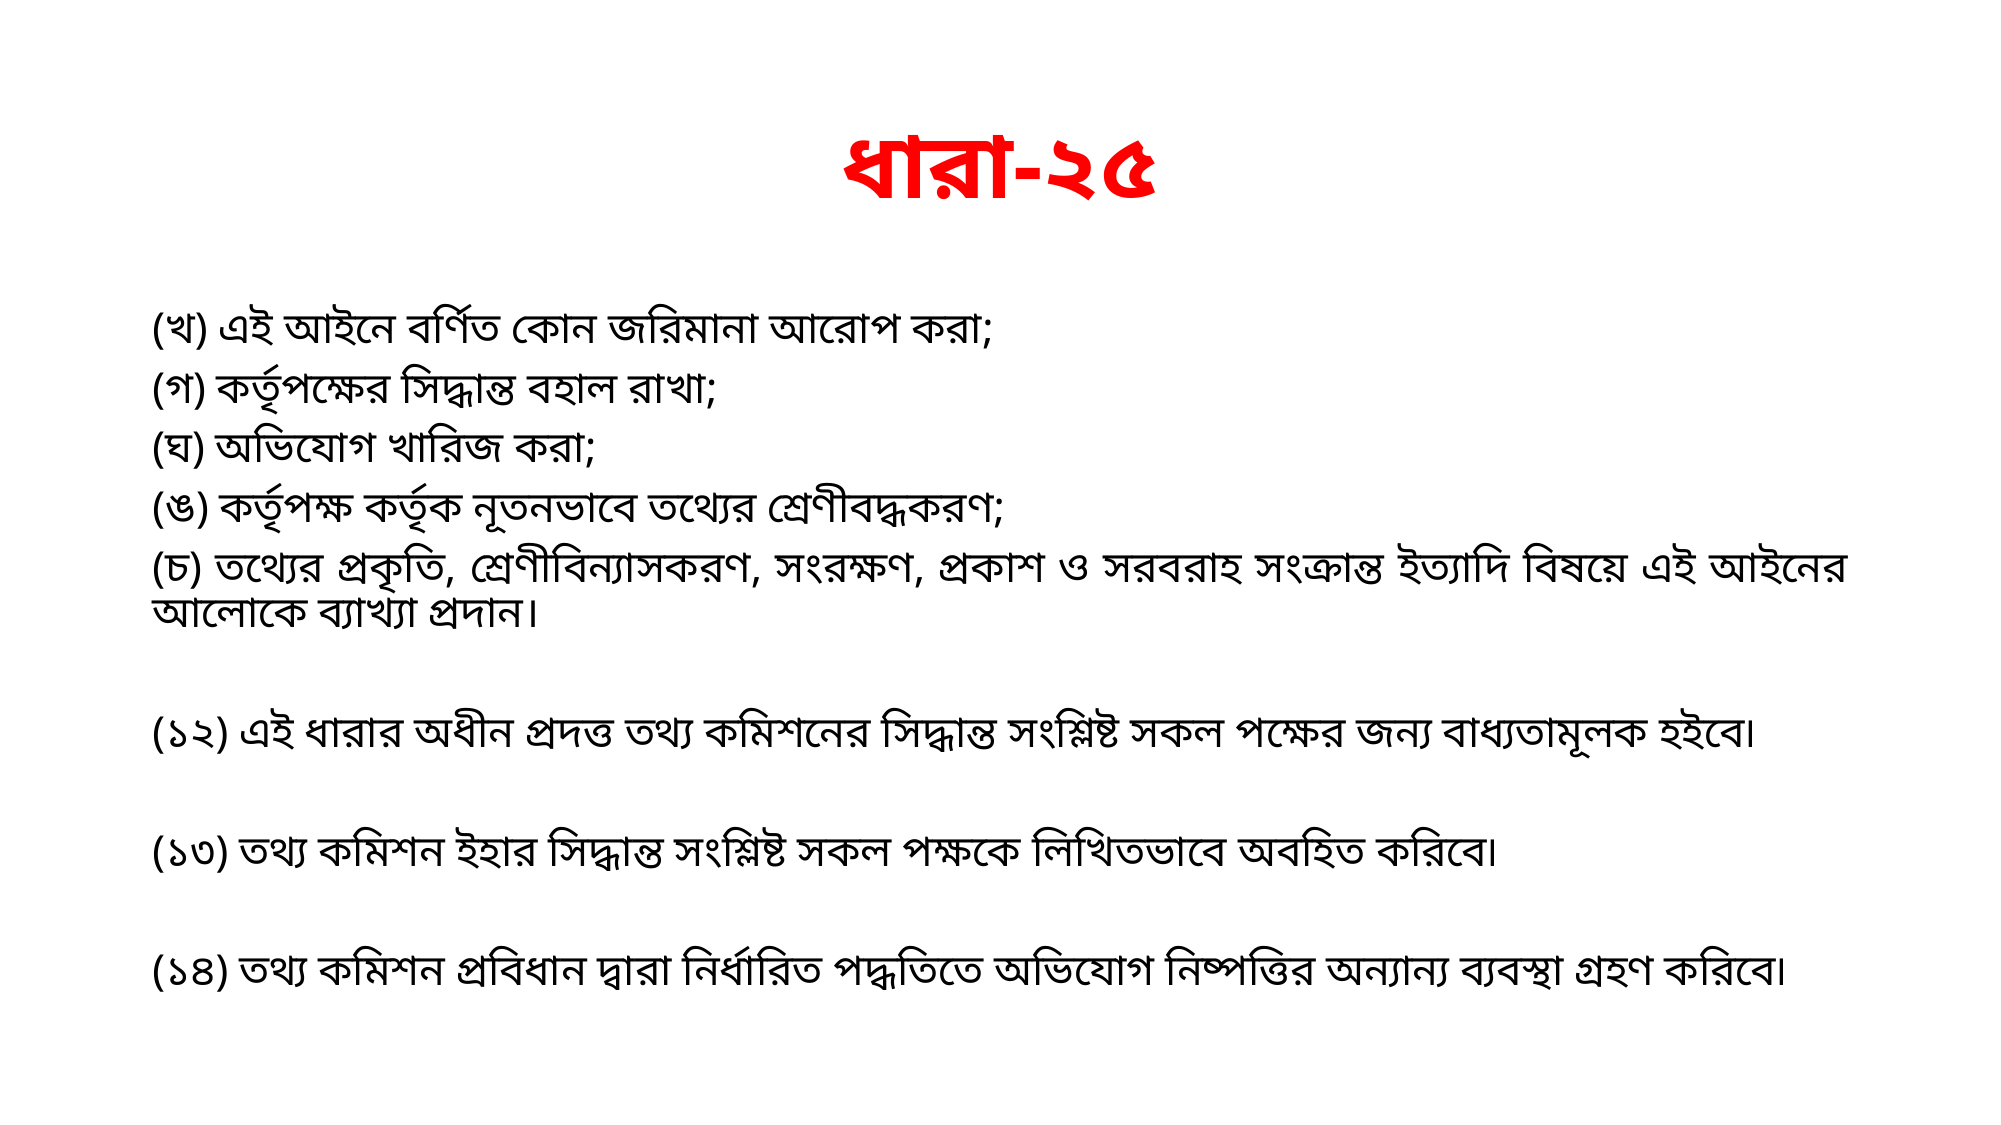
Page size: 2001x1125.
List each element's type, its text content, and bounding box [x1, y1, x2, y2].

title ধারা-২৫ [137, 59, 1863, 278]
list (খ) এই আইনে বর্ণিত কোন জরিমানা আরোপ করা; (গ) কর্তৃপক্ষের সিদ্ধান্ত বহাল রাখা; (ঘ) অভিযোগ খারিজ করা; (ঙ) কর্তৃপক্ষ কর্তৃক নূতনভাবে তথ্যের শ্রেণীবদ্ধকরণ; (চ) তথ্যের প্রকৃতি, শ্রেণীবিন্যাসকরণ, সংরক্ষণ, প্রকাশ ও সরবরাহ সংক্রান্ত ইত্যাদি বিষয়ে এই আইনের আলোকে ব্যাখ্যা প্রদান। (১২) এই ধারার অধীন প্রদত্ত তথ্য কমিশনের সিদ্ধান্ত সংশ্লিষ্ট সকল পক্ষের জন্য বাধ্যতামূলক হইবে৷ (১৩) তথ্য কমিশন ইহার সিদ্ধান্ত সংশ্লিষ্ট সকল পক্ষকে লিখিতভাবে অবহিত করিবে৷ (১৪) তথ্য কমিশন প্রবিধান দ্বারা নির্ধারিত পদ্ধতিতে অভিযোগ নিষ্পত্তির অন্যান্য ব্যবস্থা গ্রহণ করিবে৷ [137, 299, 1863, 1014]
